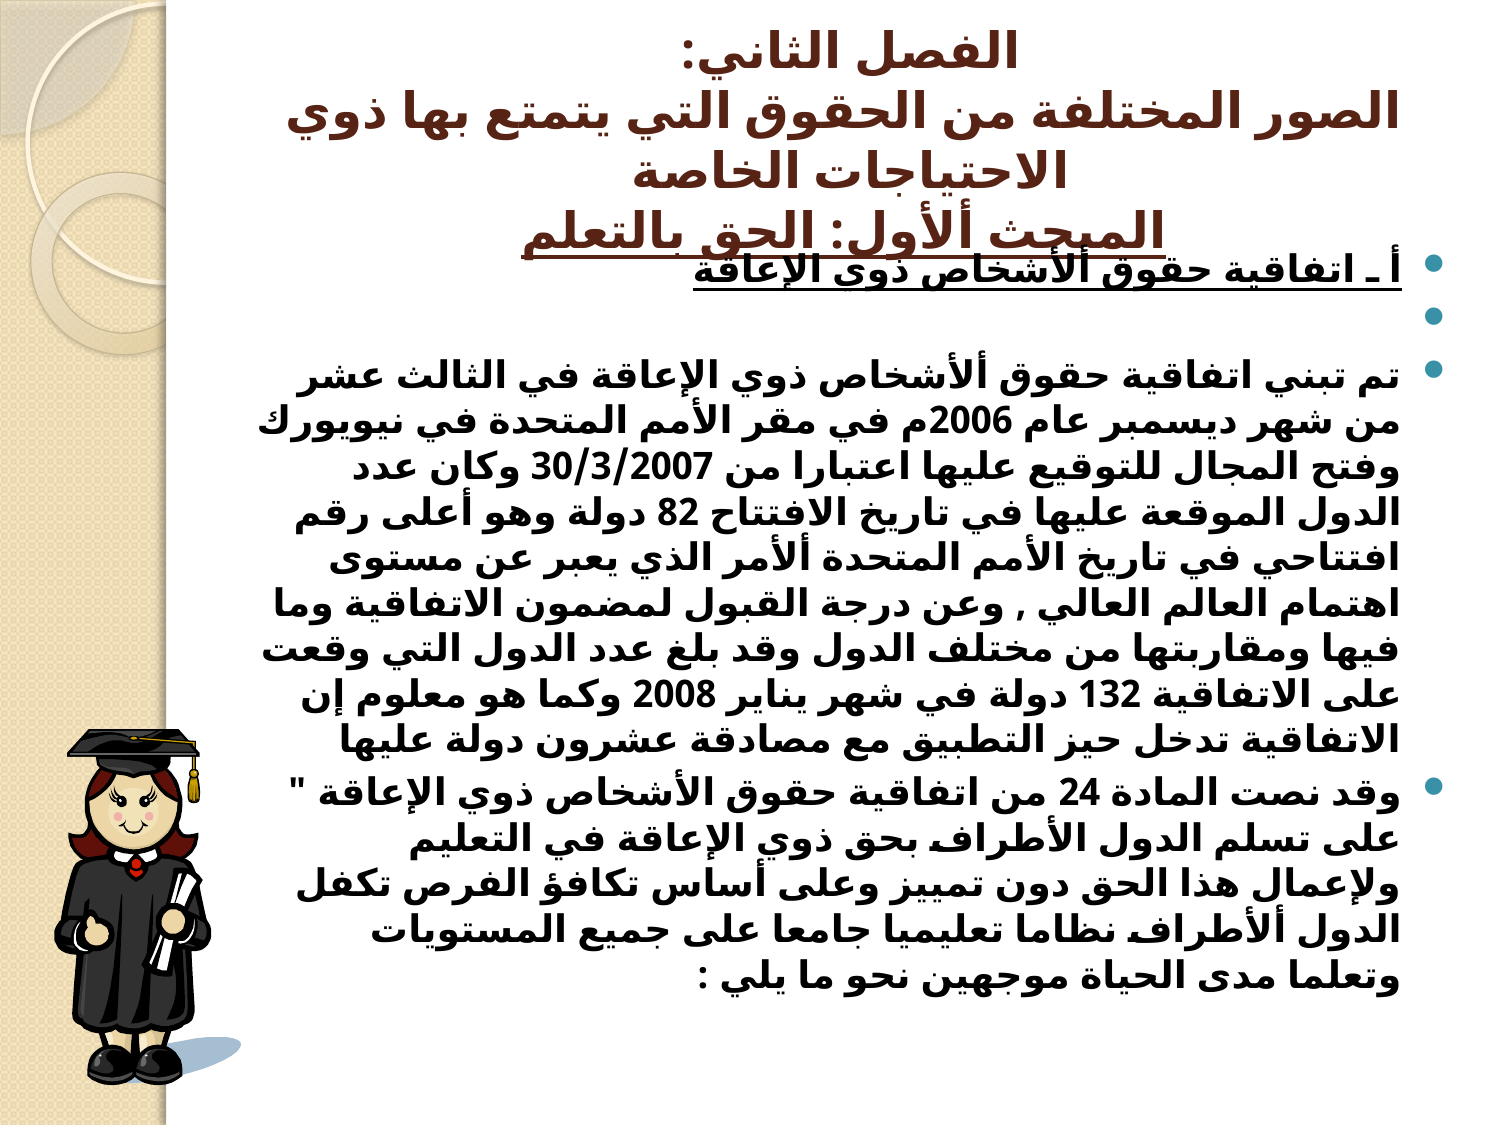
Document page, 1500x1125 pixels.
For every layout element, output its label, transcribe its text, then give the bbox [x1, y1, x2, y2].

list أ ـ اتفاقية حقوق ألأشخاص ذوي الإعاقة تم تبني اتفاقية حقوق ألأشخاص ذوي الإعاقة في الثالث عشر من شهر ديسمبر عام 2006م في مقر الأمم المتحدة في نيويورك وفتح المجال للتوقيع عليها اعتبارا من 30/3/2007 وكان عدد الدول الموقعة عليها في تاريخ الافتتاح 82 دولة وهو أعلى رقم افتتاحي في تاريخ الأمم المتحدة ألأمر الذي يعبر عن مستوى اهتمام العالم العالي , وعن درجة القبول لمضمون الاتفاقية وما فيها ومقاربتها من مختلف الدول وقد بلغ عدد الدول التي وقعت على الاتفاقية 132 دولة في شهر يناير 2008 وكما هو معلوم إن الاتفاقية تدخل حيز التطبيق مع مصادقة عشرون دولة عليها وقد نصت المادة 24 من اتفاقية حقوق الأشخاص ذوي الإعاقة " على تسلم الدول الأطراف بحق ذوي الإعاقة في التعليم ولإعمال هذا الحق دون تمييز وعلى أساس تكافؤ الفرص تكفل الدول ألأطراف نظاما تعليميا جامعا على جميع المستويات وتعلما مدى الحياة موجهين نحو ما يلي : [235, 237, 1466, 1025]
picture [52, 727, 243, 1087]
title الفصل الثاني: الصور المختلفة من الحقوق التي يتمتع بها ذوي الاحتياجات الخاصة المبحث ألأول: الحق بالتعلم [235, 45, 1466, 233]
